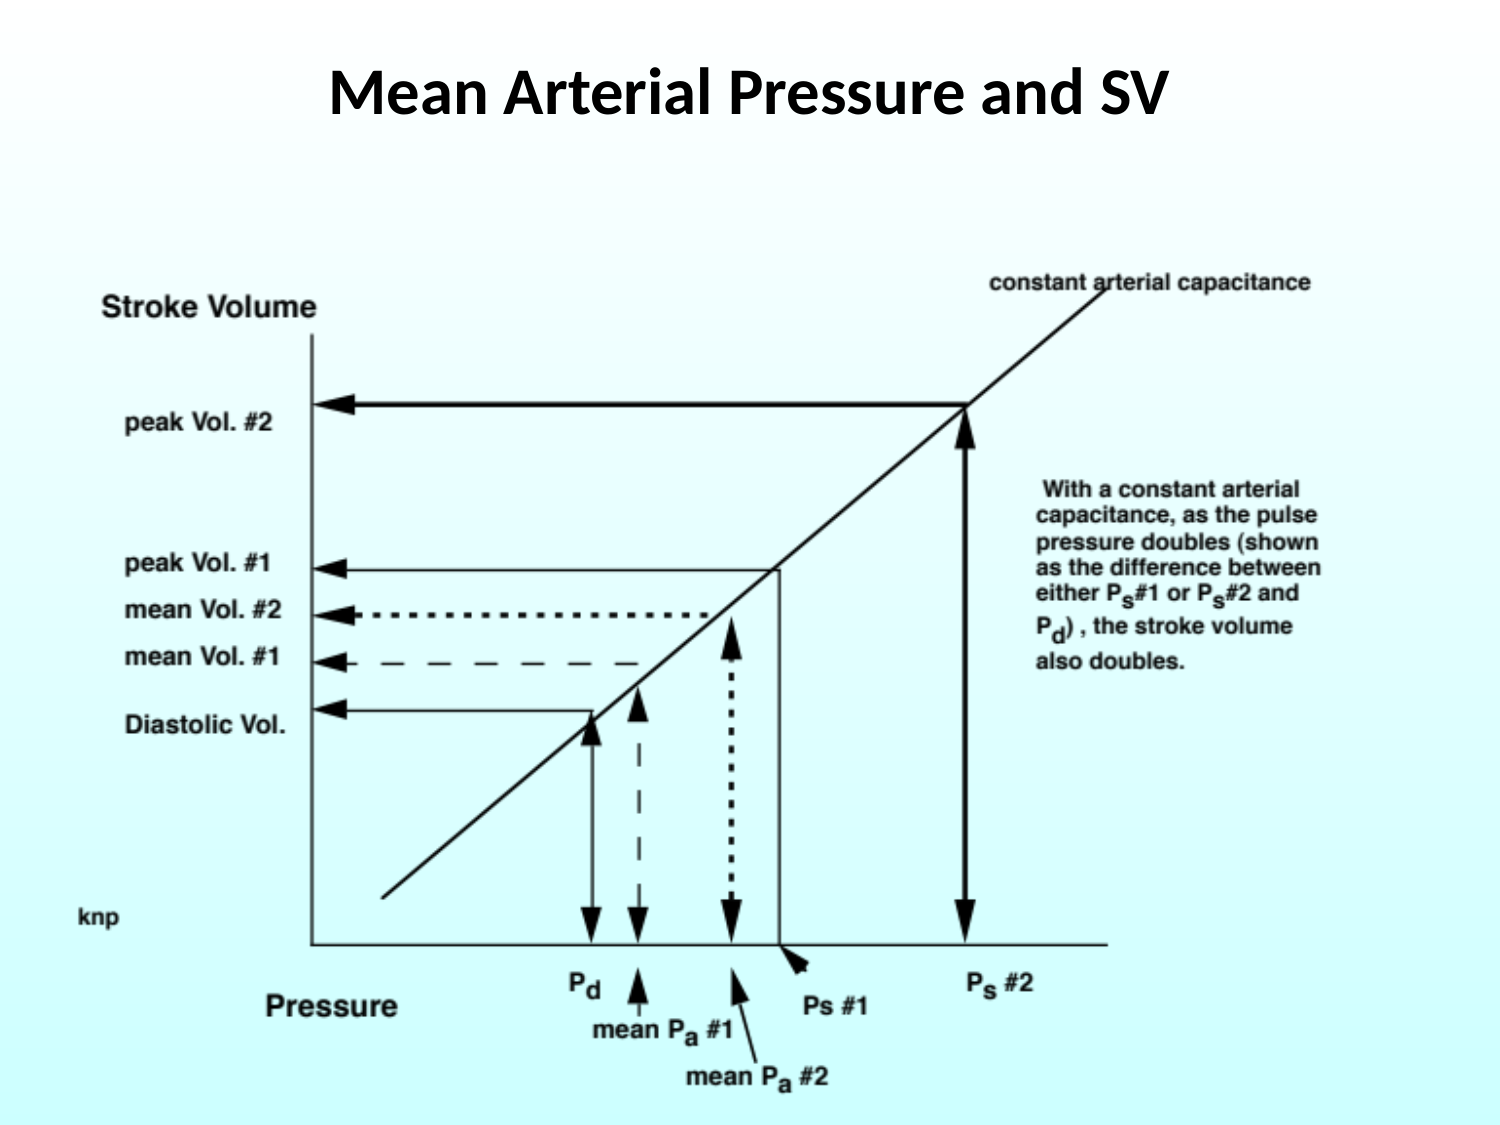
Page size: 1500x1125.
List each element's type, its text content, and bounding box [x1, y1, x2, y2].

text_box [74, 267, 1338, 1100]
title Mean Arterial Pressure and SV [24, 37, 1475, 138]
